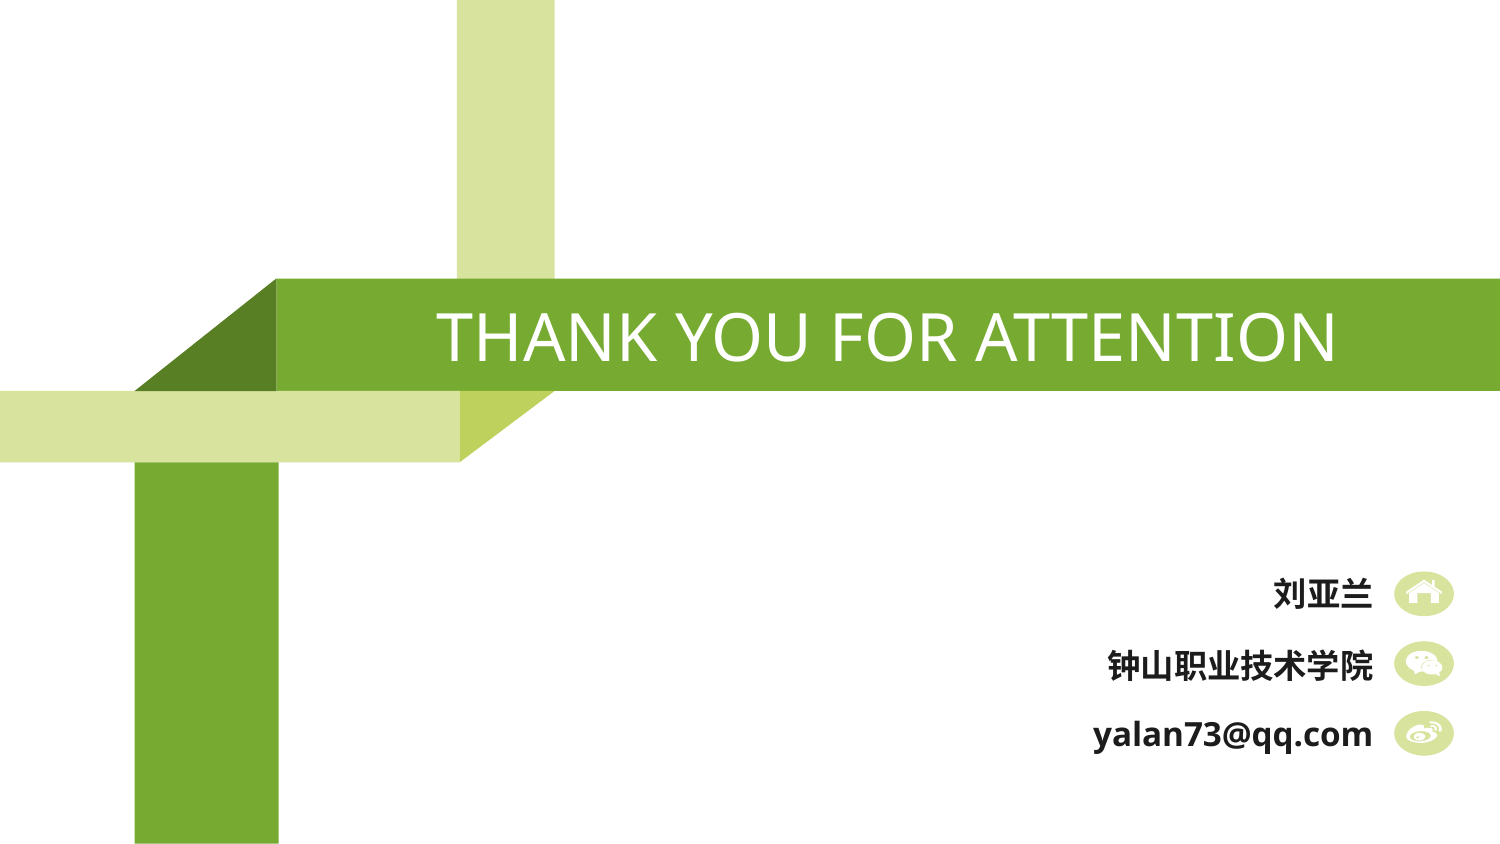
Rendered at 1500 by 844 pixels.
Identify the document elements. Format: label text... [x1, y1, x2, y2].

text_box [1405, 578, 1443, 605]
text_box [131, 276, 278, 393]
text_box [1393, 640, 1455, 687]
text_box [458, 389, 558, 465]
text_box [1404, 649, 1444, 679]
text_box [0, 390, 458, 463]
text_box [1393, 709, 1455, 757]
text_box [1393, 570, 1455, 618]
text_box [456, 0, 556, 277]
text_box [1405, 720, 1443, 744]
text_box THANK YOU FOR ATTENTION [278, 277, 1500, 392]
text_box 钟山职业技术学院 [950, 642, 1389, 688]
text_box 刘亚兰 [950, 570, 1389, 617]
text_box [134, 461, 280, 844]
text_box yalan73@qq.com [950, 710, 1389, 757]
